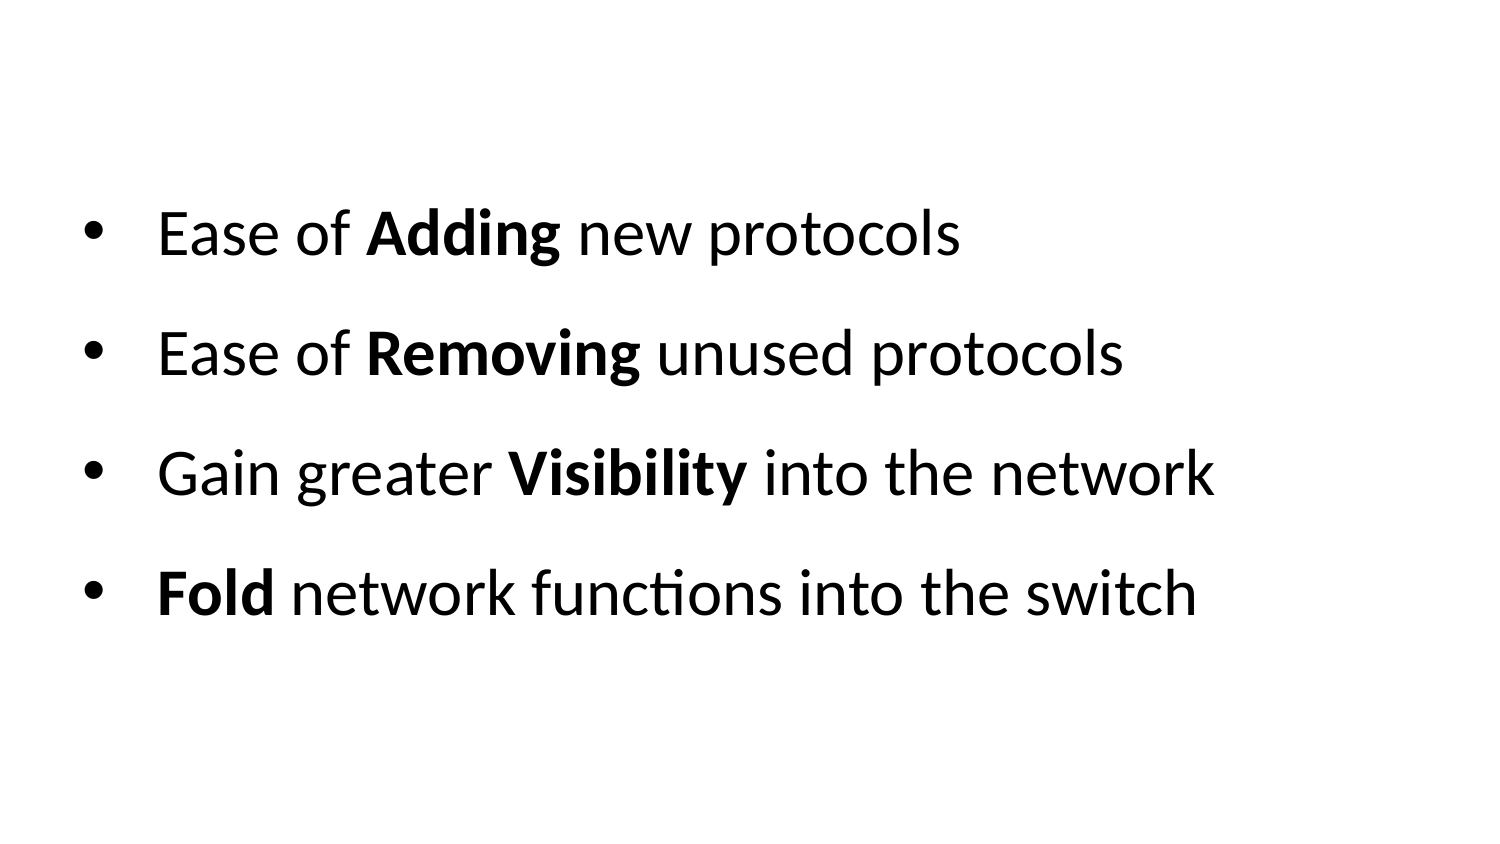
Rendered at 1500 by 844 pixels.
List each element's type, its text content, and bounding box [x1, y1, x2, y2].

text_box Ease of Adding new protocols Ease of Removing unused protocols Gain greater Visibility into the network Fold network functions into the switch [68, 141, 1500, 637]
